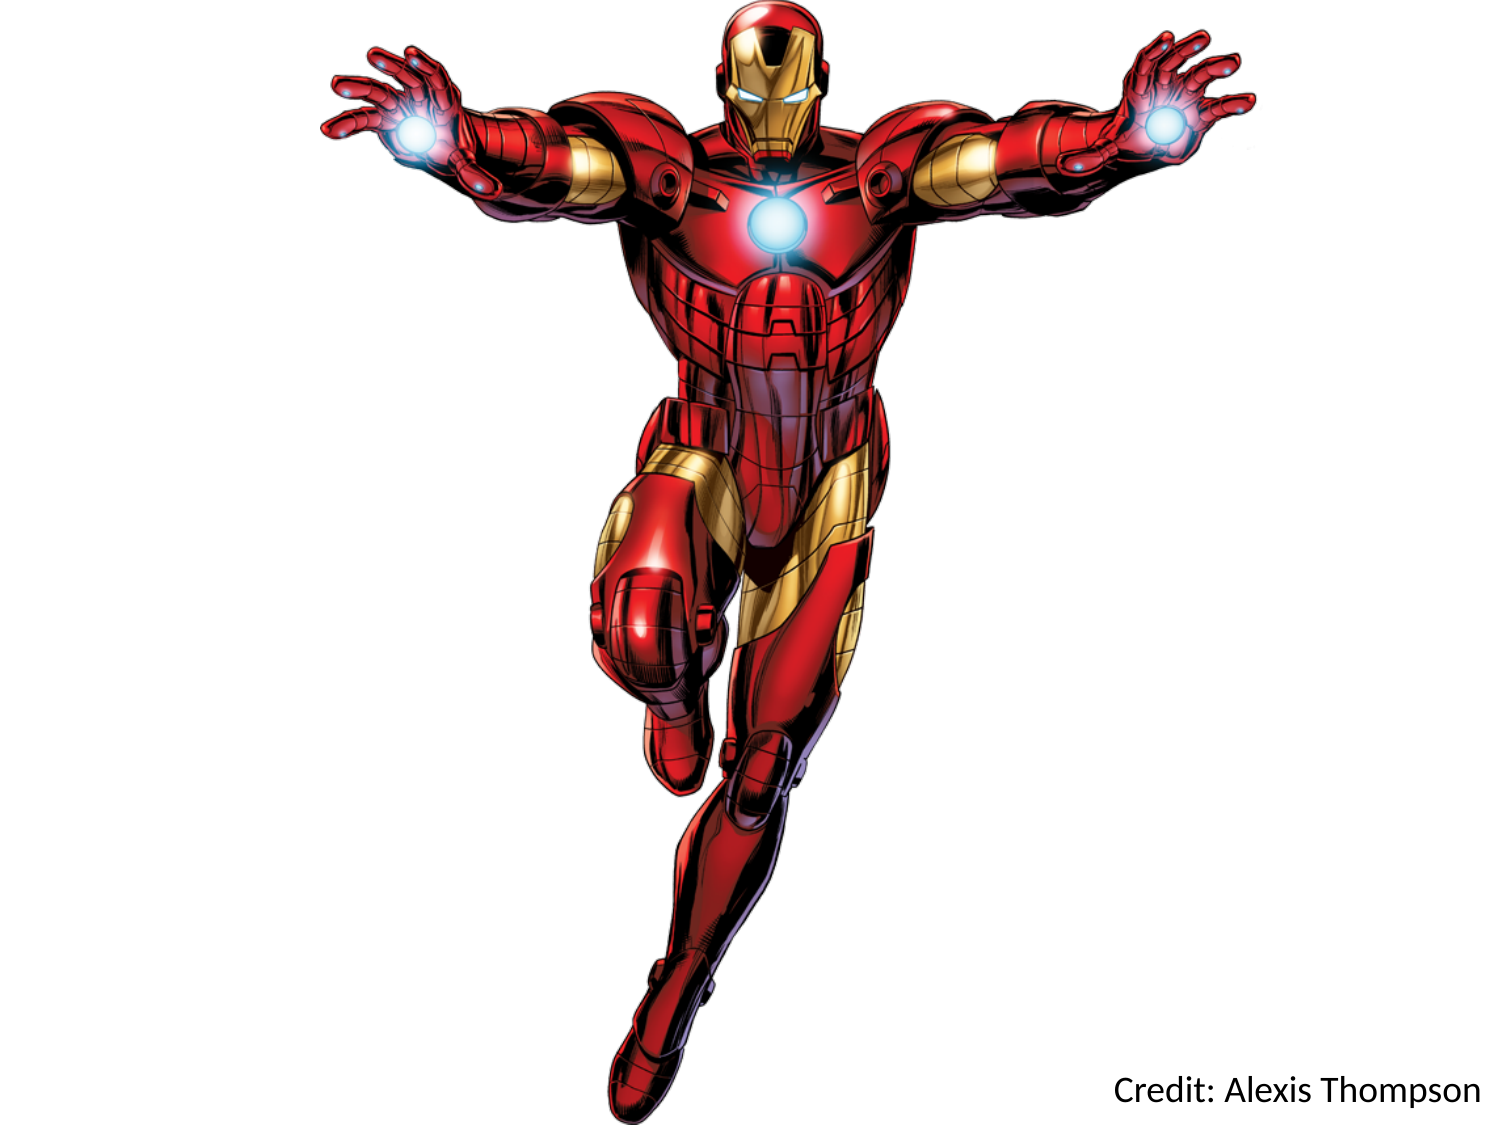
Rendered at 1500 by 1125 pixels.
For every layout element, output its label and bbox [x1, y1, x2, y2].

picture [320, 0, 1263, 1125]
